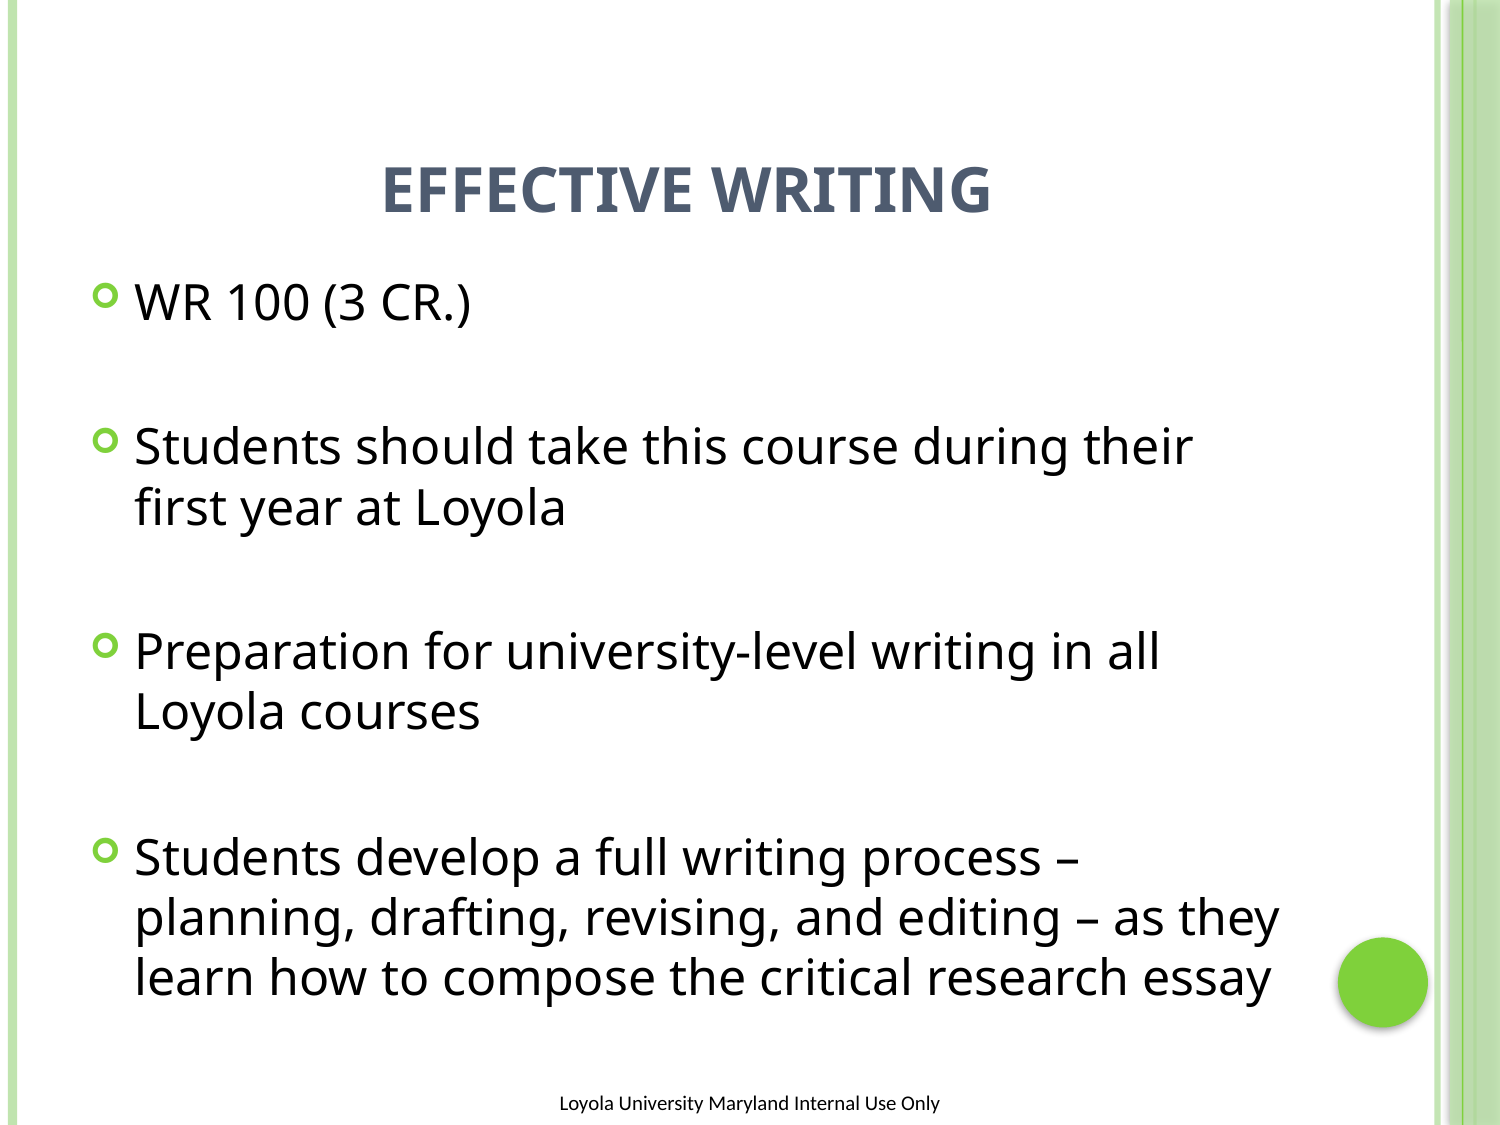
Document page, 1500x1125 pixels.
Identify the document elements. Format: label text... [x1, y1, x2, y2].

list WR 100 (3 CR.) Students should take this course during their first year at Loyola Preparation for university-level writing in all Loyola courses Students develop a full writing process – planning, drafting, revising, and editing – as they learn how to compose the critical research essay [75, 262, 1300, 1062]
title EFFECTIVE WRITING [75, 45, 1300, 233]
